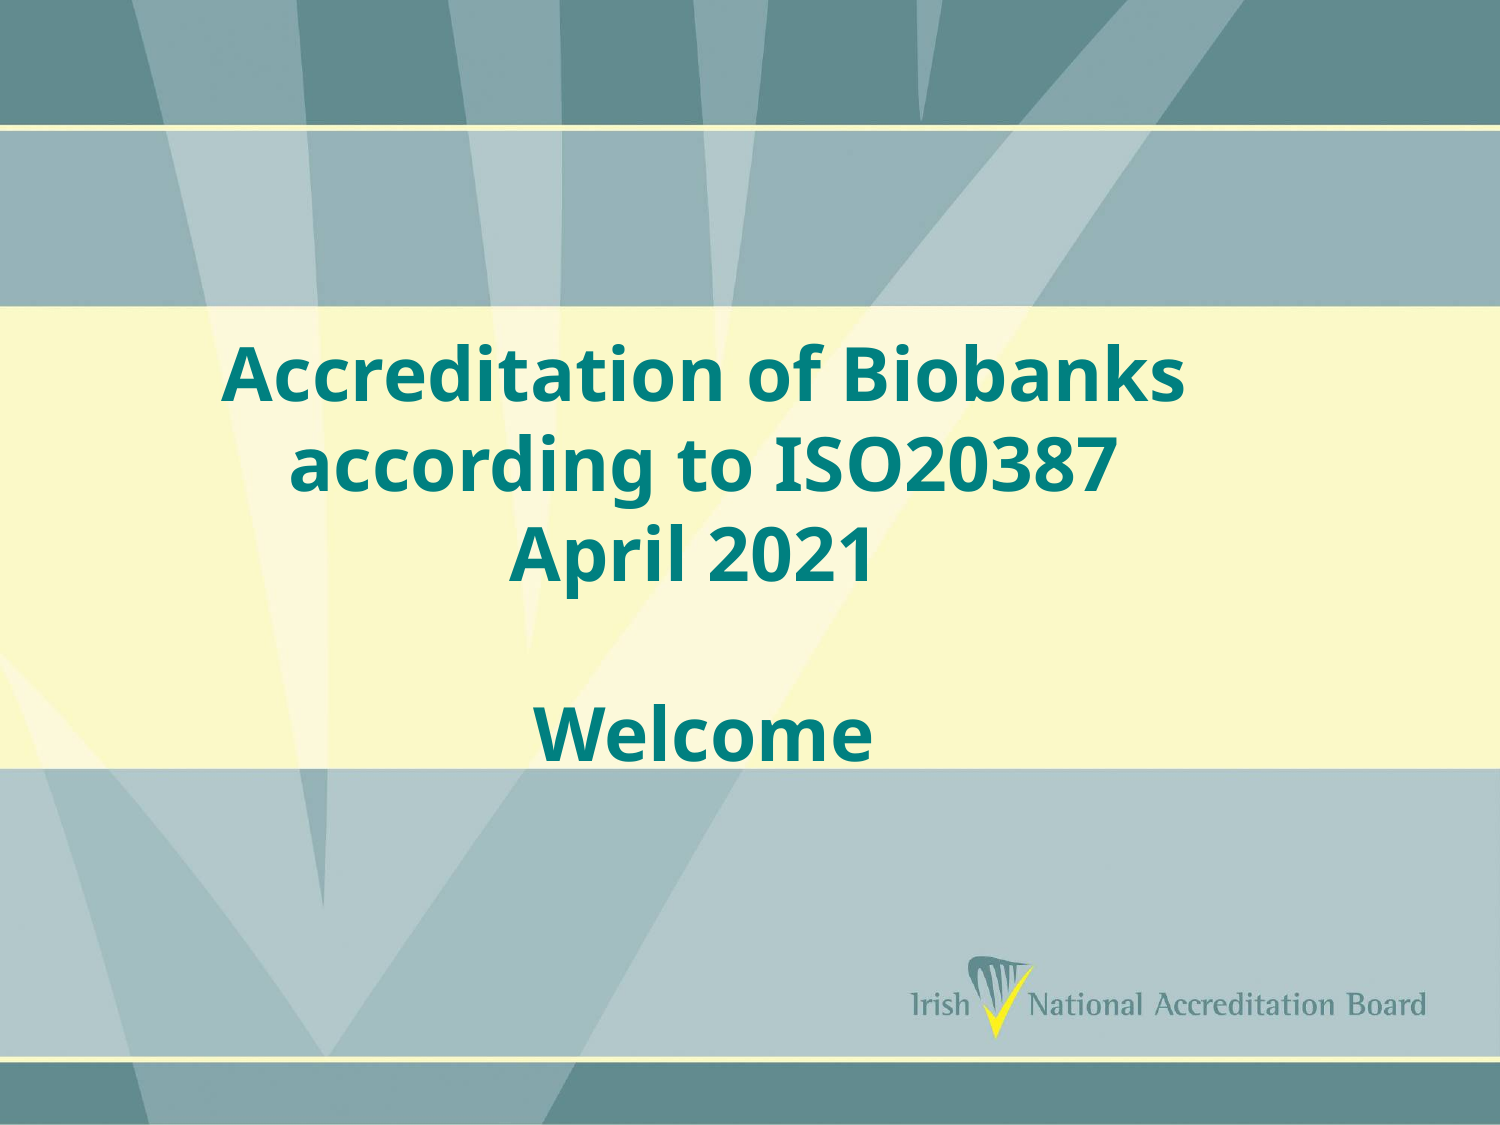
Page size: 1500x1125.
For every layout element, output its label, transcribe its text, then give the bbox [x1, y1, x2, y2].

title Accreditation of Biobanks according to ISO20387 April 2021 Welcome [175, 326, 1234, 811]
picture [0, 0, 1500, 1125]
